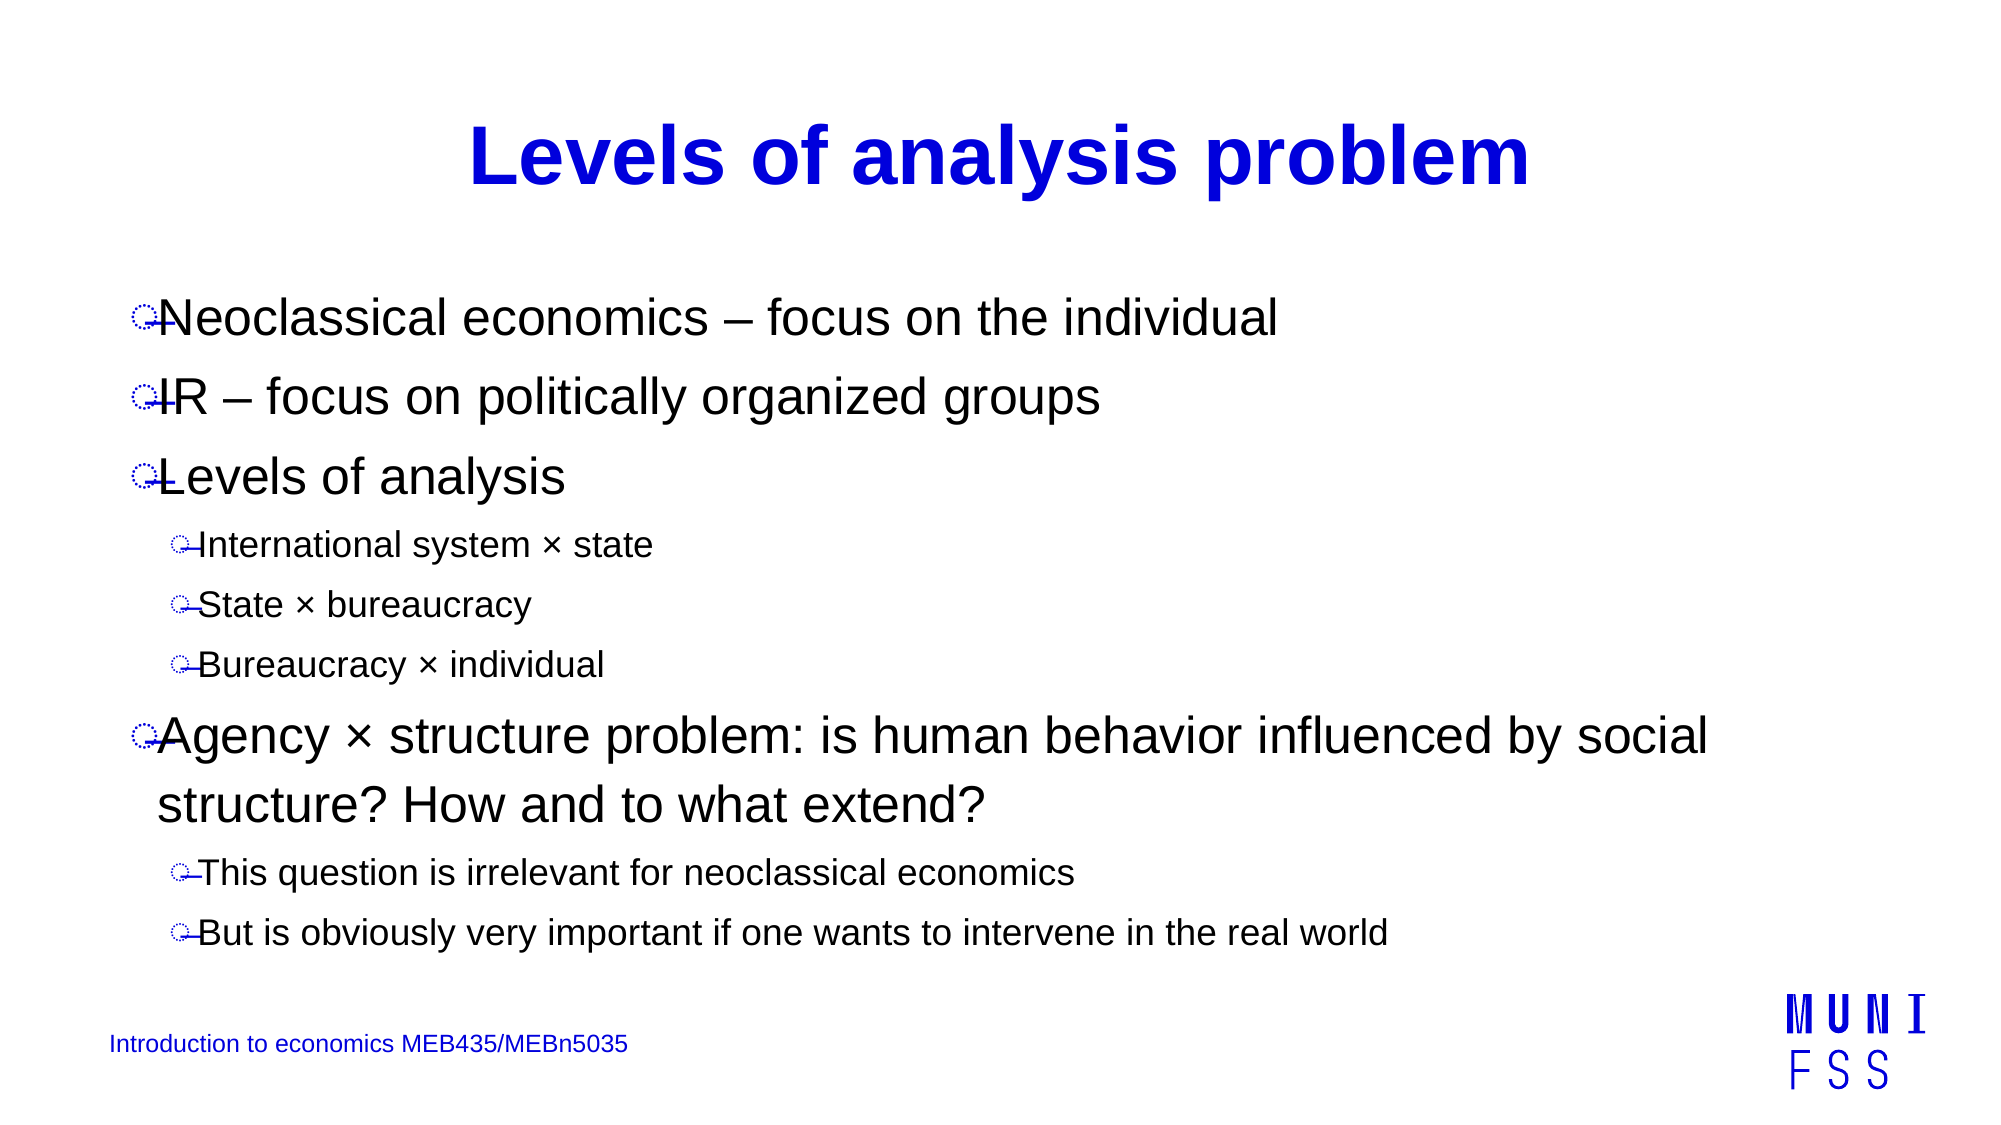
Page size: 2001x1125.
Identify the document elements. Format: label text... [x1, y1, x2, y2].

footer Introduction to economics MEB435/MEBn5035 [109, 1021, 1409, 1063]
title Levels of analysis problem [118, 118, 1883, 193]
list Neoclassical economics – focus on the individual IR – focus on politically organized groups Levels of analysis International system × state State × bureaucracy Bureaucracy × individual Agency × structure problem: is human behavior influenced by social structure? How and to what extend? This question is irrelevant for neoclassical economics But is obviously very important if one wants to intervene in the real world [118, 277, 1883, 957]
